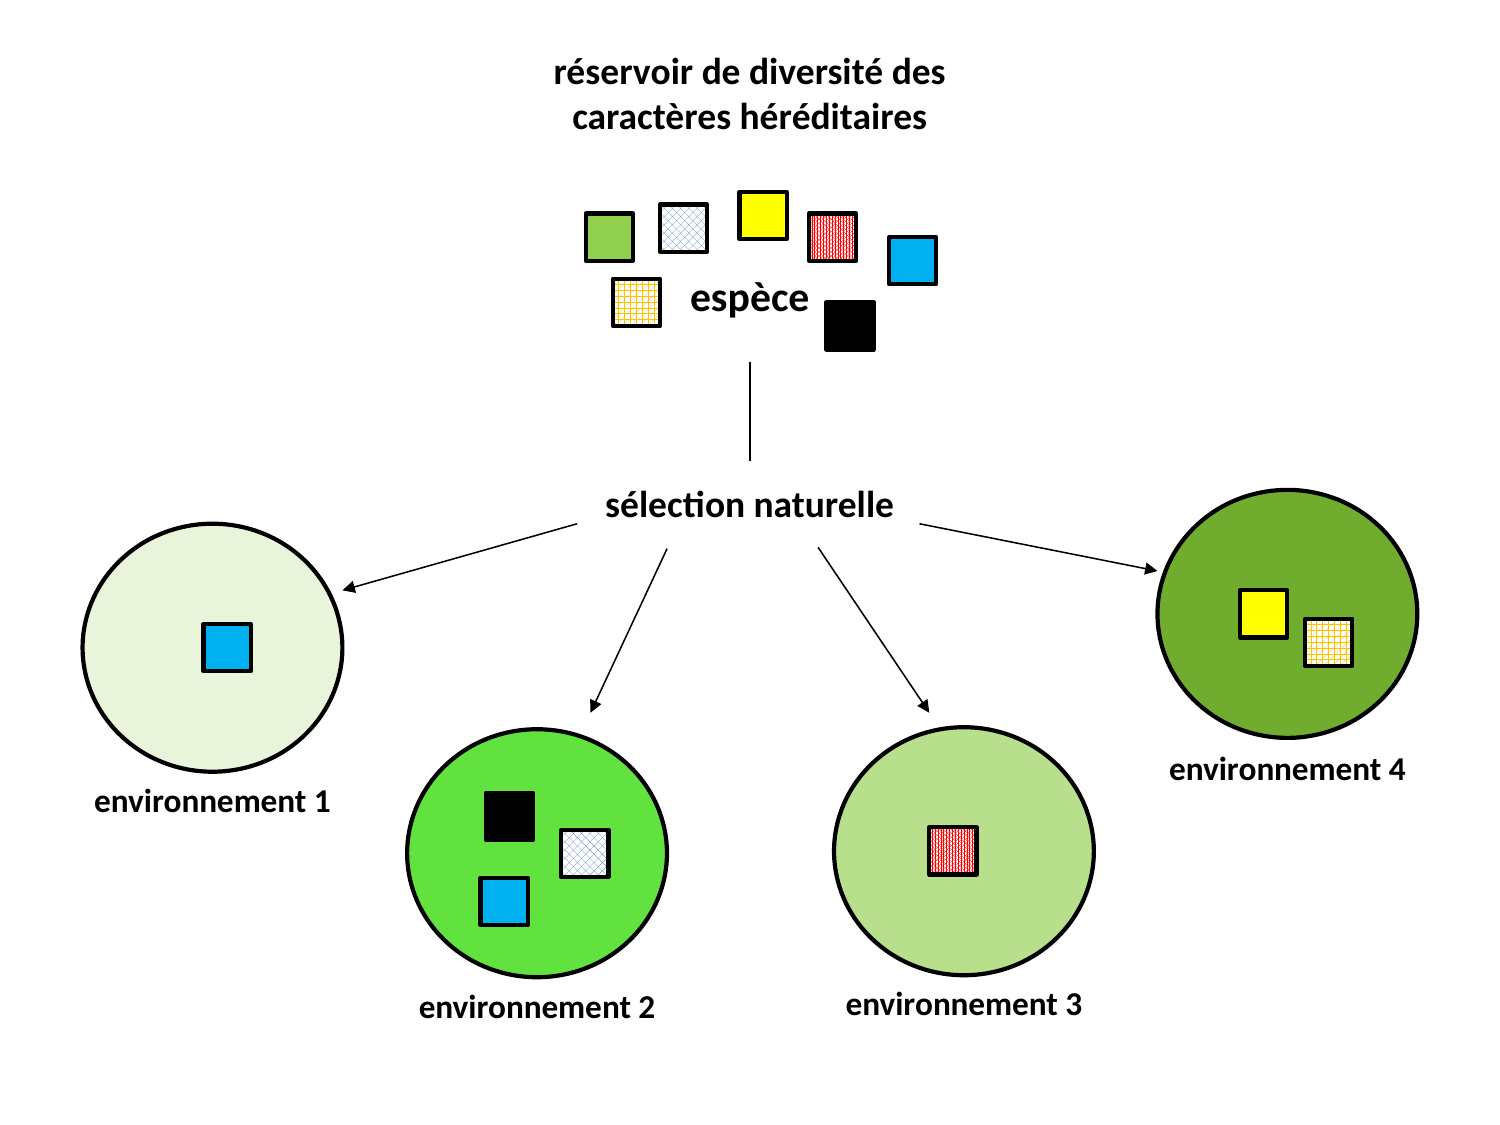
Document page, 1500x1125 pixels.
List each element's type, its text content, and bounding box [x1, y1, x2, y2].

text_box [824, 300, 876, 352]
text_box environnement 1 [64, 771, 361, 827]
text_box [201, 622, 253, 673]
text_box espèce [667, 262, 833, 327]
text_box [342, 523, 578, 591]
text_box [658, 202, 709, 254]
text_box [80, 521, 345, 771]
text_box [1155, 487, 1420, 739]
text_box [559, 828, 611, 879]
text_box [484, 791, 535, 842]
text_box sélection naturelle [577, 472, 923, 533]
text_box [807, 211, 858, 263]
text_box environnement 2 [389, 977, 685, 1033]
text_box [817, 547, 930, 713]
text_box [831, 725, 1096, 975]
text_box [737, 190, 789, 241]
text_box [584, 211, 635, 263]
text_box réservoir de diversité des caractères héréditaires [519, 39, 981, 145]
text_box environnement 3 [816, 975, 1112, 1030]
text_box [1303, 617, 1354, 668]
text_box [478, 876, 530, 927]
text_box [611, 277, 662, 328]
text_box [919, 523, 1158, 572]
text_box environnement 4 [1139, 739, 1436, 794]
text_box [590, 548, 668, 714]
text_box [927, 825, 979, 877]
text_box [887, 235, 938, 286]
text_box [405, 727, 670, 977]
text_box [1238, 588, 1289, 640]
